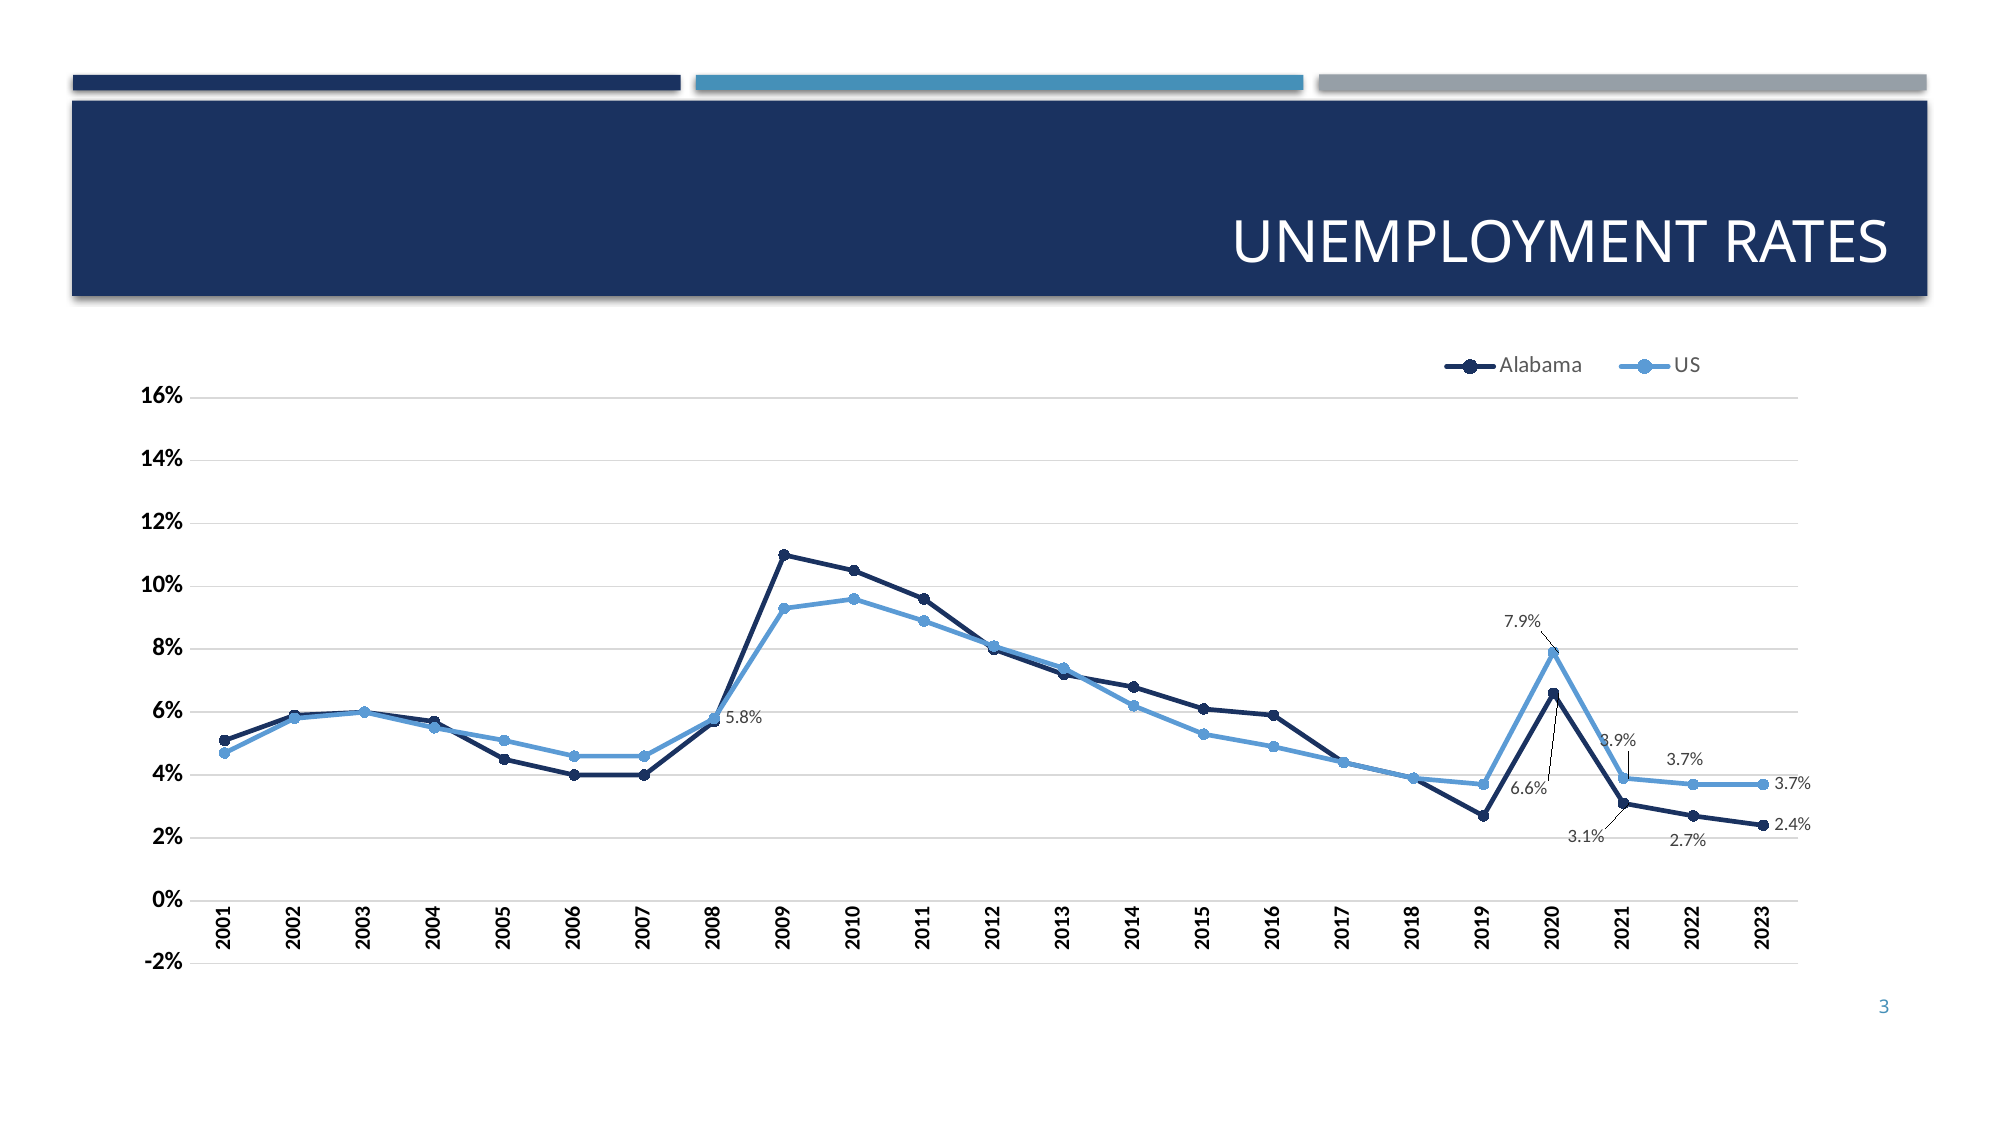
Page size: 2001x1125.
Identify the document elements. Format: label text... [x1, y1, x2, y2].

chart [54, 311, 1865, 1076]
title Unemployment rates [95, 115, 1905, 282]
slide_number 3 [1872, 977, 1905, 1037]
